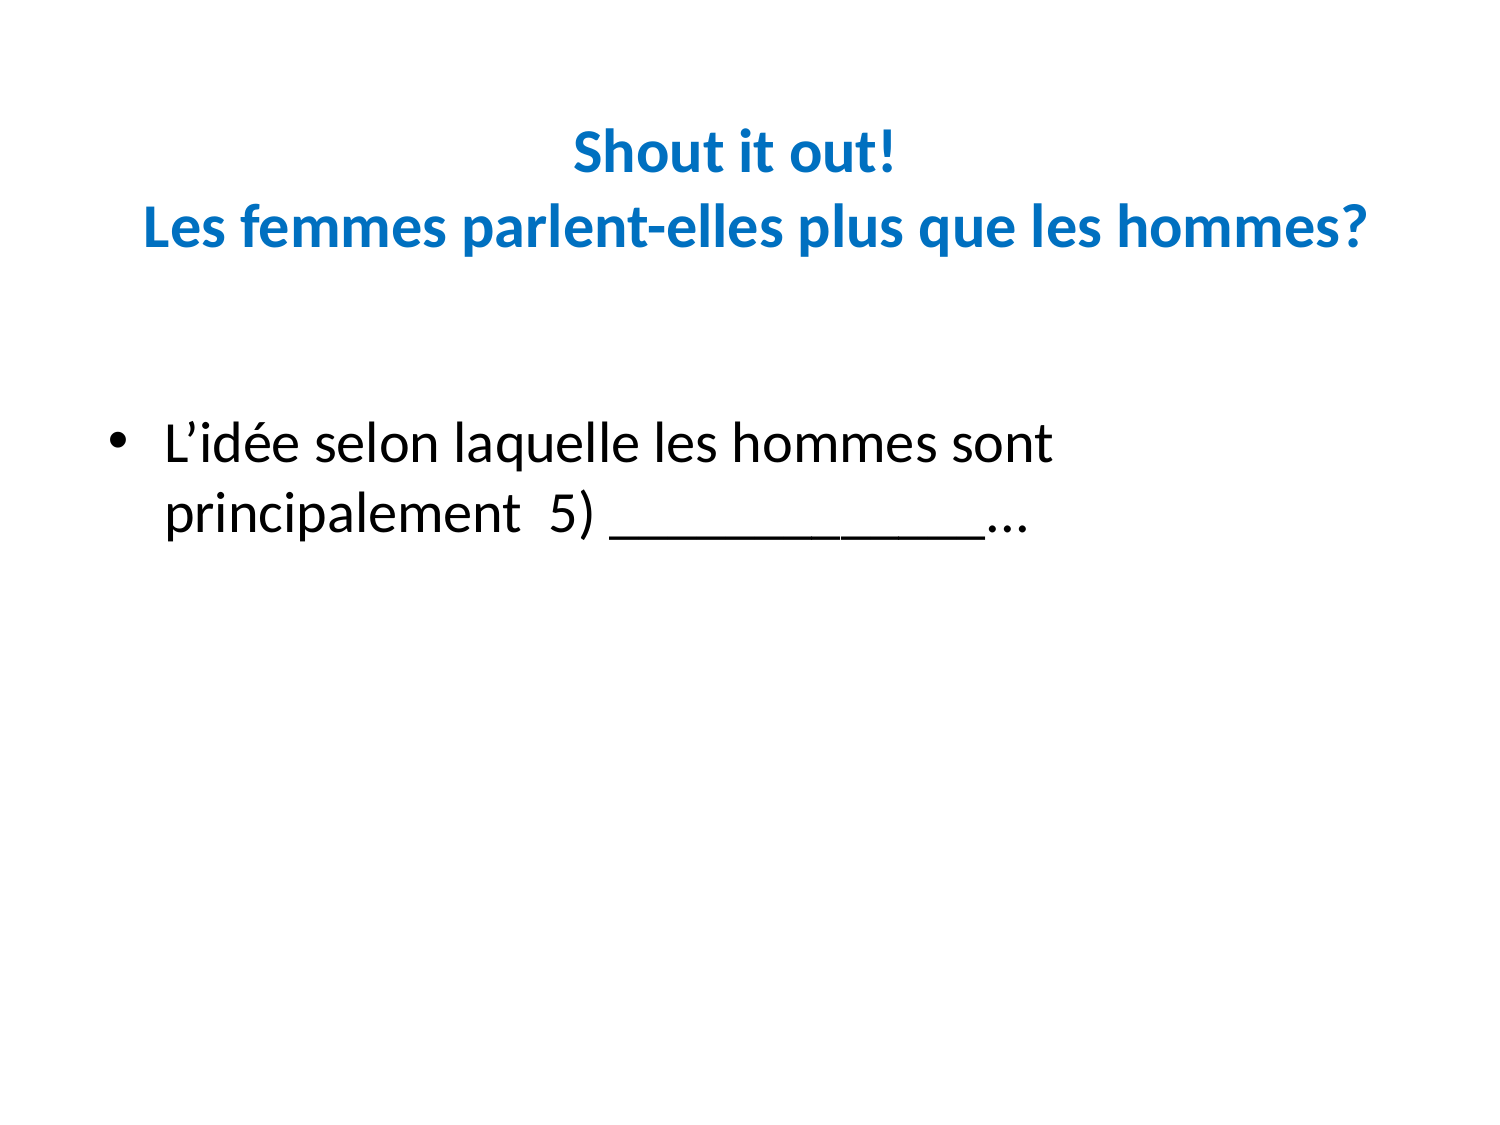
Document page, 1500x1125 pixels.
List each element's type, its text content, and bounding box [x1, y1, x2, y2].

title Shout it out! Les femmes parlent-elles plus que les hommes? [100, 66, 1400, 305]
list L’idée selon laquelle les hommes sont principalement 5) _____________... [93, 397, 1415, 1010]
